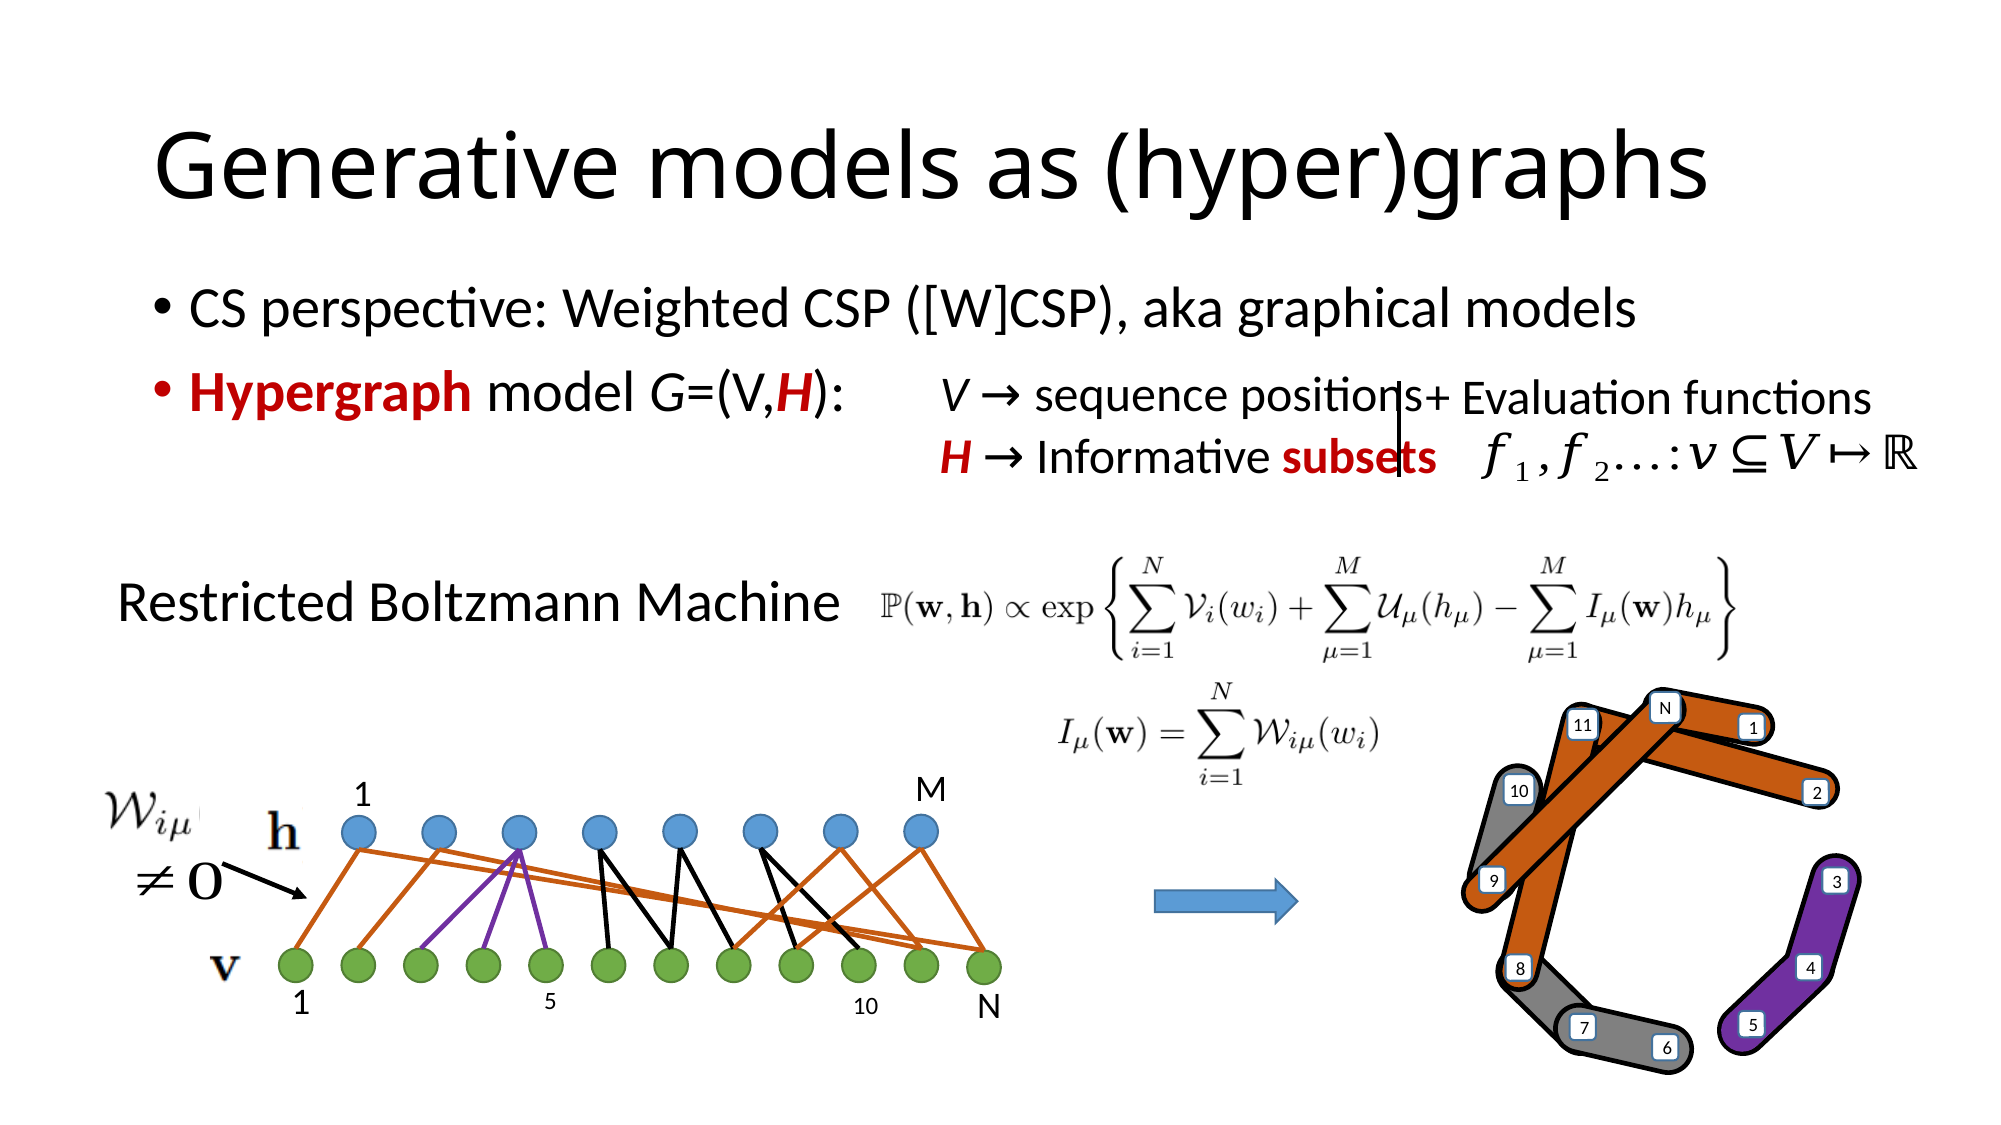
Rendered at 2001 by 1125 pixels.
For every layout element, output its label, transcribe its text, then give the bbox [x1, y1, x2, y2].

title Generative models as (hyper)graphs [137, 59, 1863, 278]
text_box [903, 951, 940, 984]
text_box [653, 951, 690, 984]
text_box [402, 951, 439, 984]
text_box Restricted Boltzmann Machine [103, 555, 857, 641]
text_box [295, 849, 358, 949]
text_box [501, 814, 538, 849]
text_box 10 [838, 982, 894, 1027]
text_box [796, 848, 921, 949]
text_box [222, 863, 308, 899]
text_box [671, 848, 680, 949]
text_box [519, 849, 546, 949]
text_box N [962, 973, 1017, 1034]
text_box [1154, 691, 1849, 1063]
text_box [546, 849, 599, 949]
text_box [599, 849, 671, 949]
text_box [840, 951, 877, 982]
text_box [715, 951, 752, 984]
text_box [340, 822, 377, 849]
text_box [465, 951, 502, 984]
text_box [420, 849, 483, 949]
picture [1056, 682, 1390, 794]
text_box 1 [338, 761, 387, 822]
text_box [778, 951, 815, 984]
text_box M [900, 756, 962, 817]
text_box [528, 951, 564, 977]
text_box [358, 849, 420, 949]
text_box CS perspective: Weighted CSP ([W]CSP), aka graphical models Hypergraph model G=(V,H): V → sequence positions H → Informative subsets [137, 269, 1668, 514]
text_box [581, 814, 618, 849]
text_box 5 [529, 977, 572, 1022]
text_box + Evaluation functions [1399, 356, 1888, 432]
picture [209, 938, 243, 994]
text_box [277, 947, 314, 969]
text_box 1 [276, 969, 326, 1030]
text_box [733, 848, 796, 949]
text_box [662, 813, 699, 848]
text_box [966, 949, 1002, 973]
picture [263, 798, 303, 863]
picture [102, 781, 200, 851]
text_box [340, 949, 377, 984]
text_box [421, 814, 458, 849]
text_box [921, 848, 984, 951]
text_box [590, 951, 627, 984]
picture [876, 550, 1748, 671]
text_box [903, 817, 940, 848]
text_box [742, 813, 779, 848]
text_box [680, 848, 733, 949]
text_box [483, 849, 519, 949]
text_box [822, 813, 859, 848]
